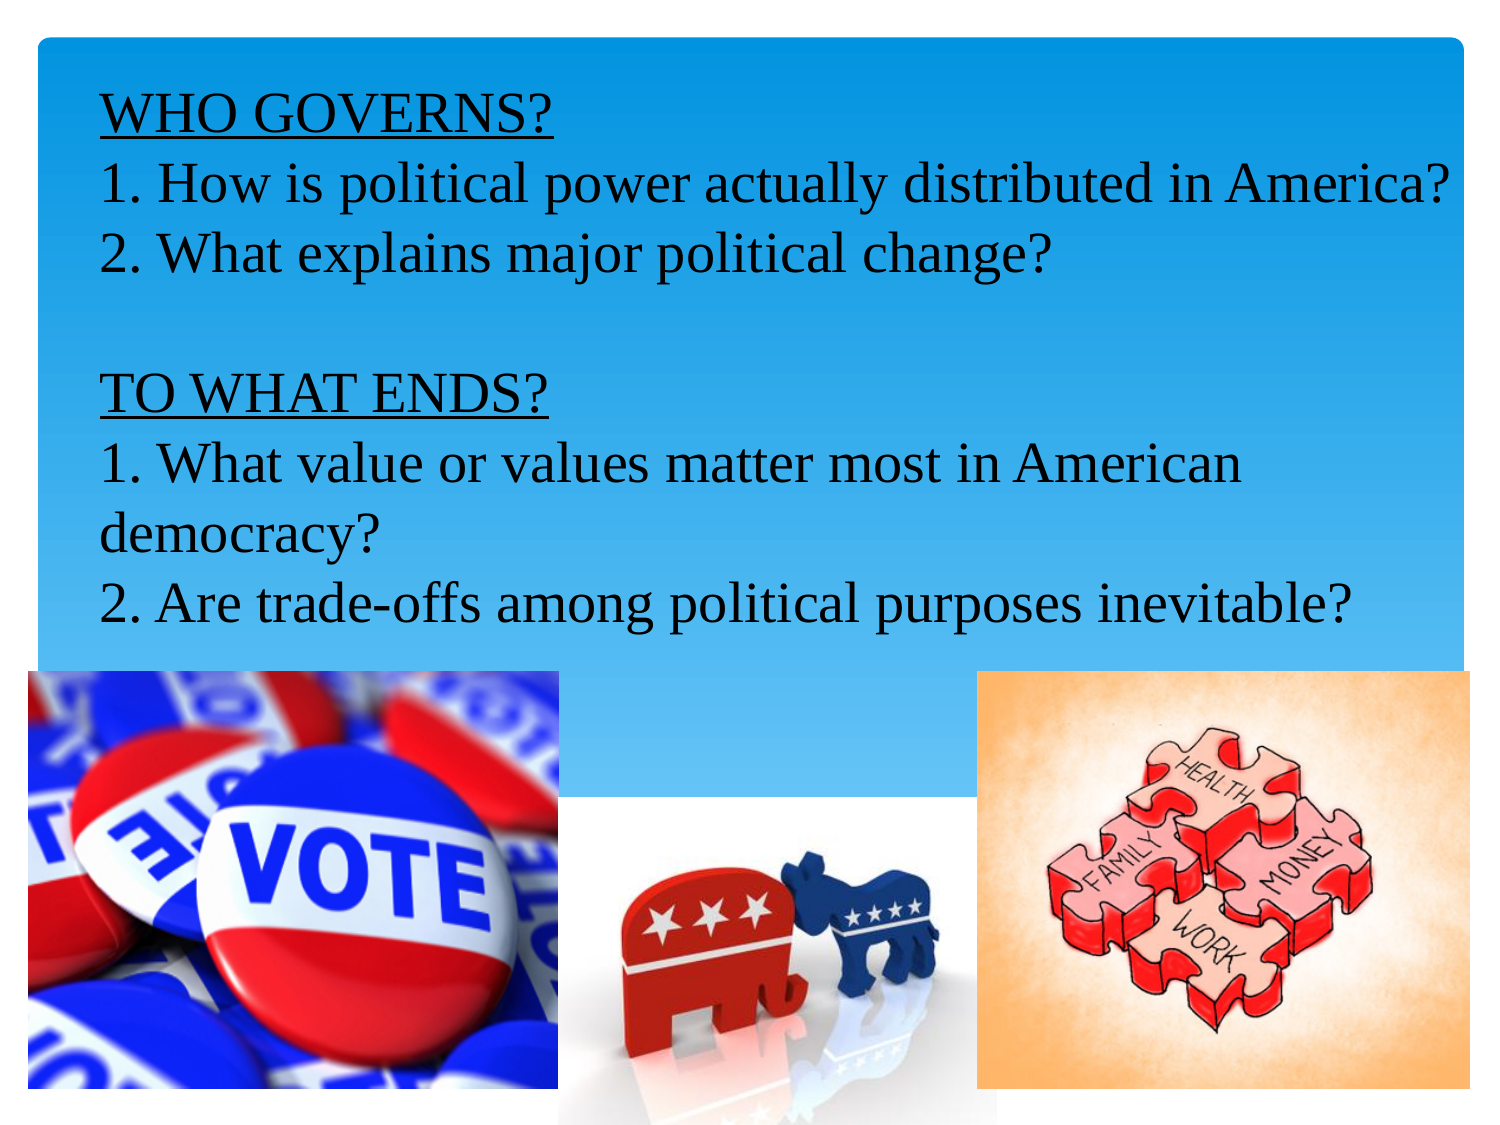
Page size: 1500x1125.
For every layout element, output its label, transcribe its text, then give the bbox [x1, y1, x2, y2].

title WHO GOVERNS? 1. How is political power actually distributed in America? 2. What explains major political change? TO WHAT ENDS? 1. What value or values matter most in American democracy? 2. Are trade-offs among political purposes inevitable? [84, 66, 1470, 672]
picture [28, 671, 1470, 1125]
